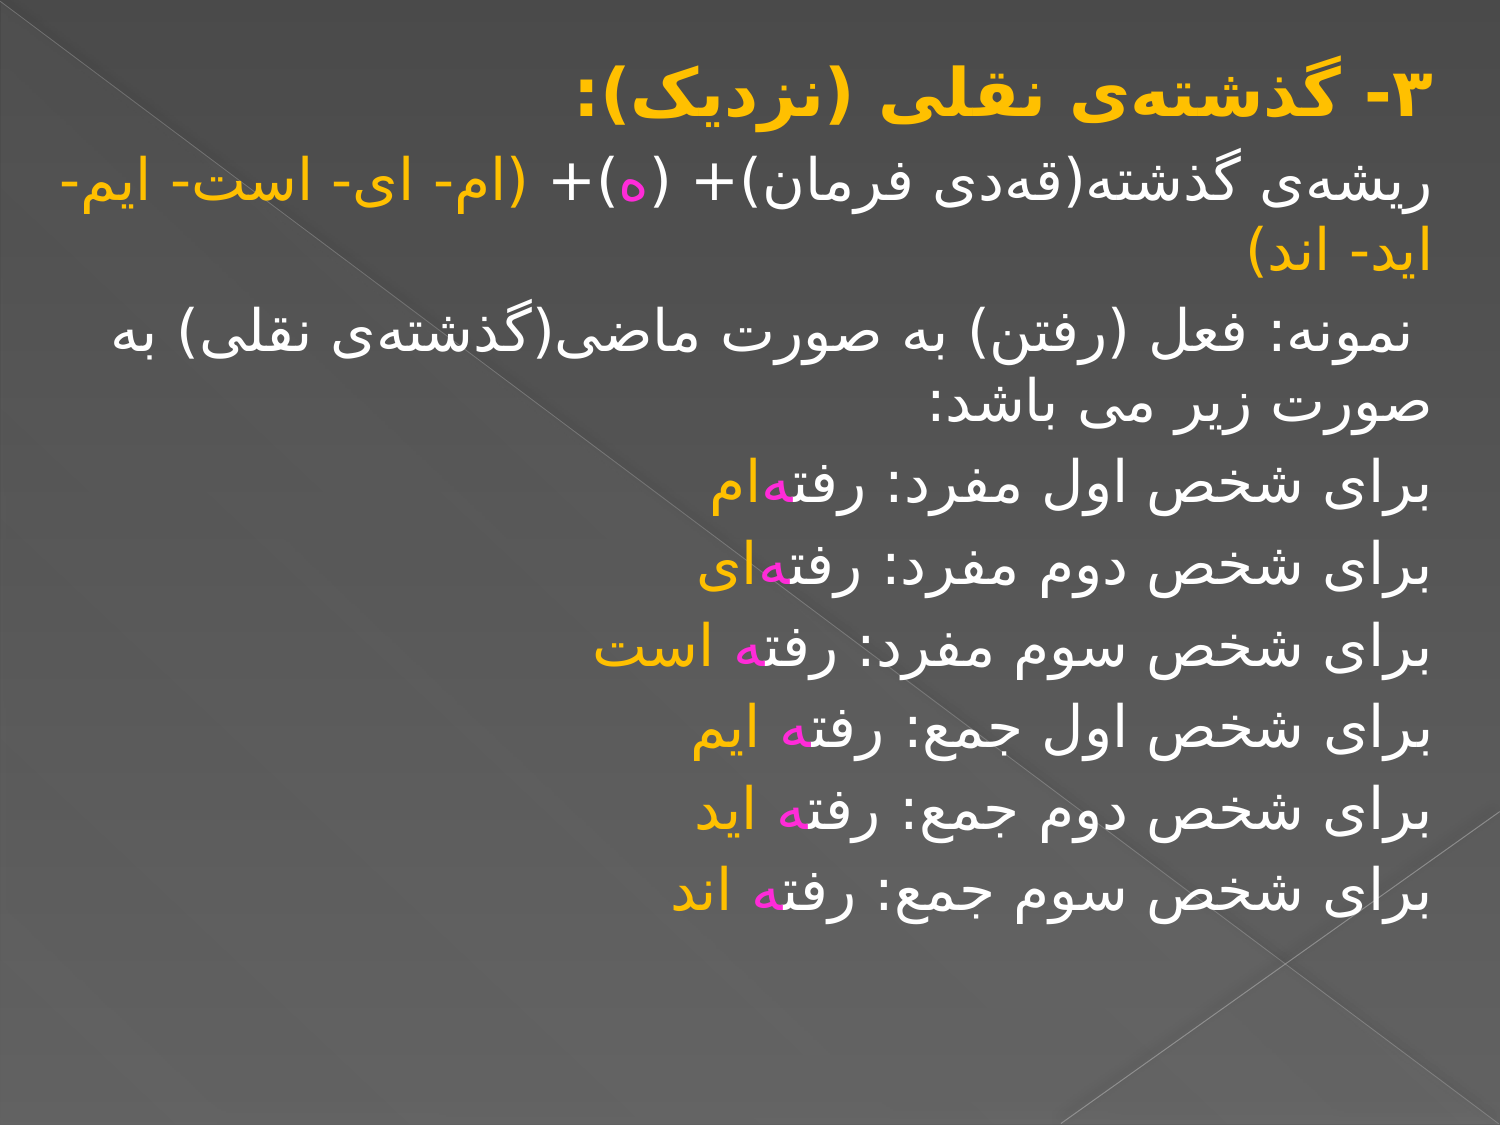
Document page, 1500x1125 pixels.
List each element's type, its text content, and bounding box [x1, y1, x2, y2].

list ٣- گذشتەی نقلی (نزدیک): ریشەی گذشته(قەدی فرمان)+ (ه)+ (ام- ای- است- ایم- اید- اند) نمونه: فعل (رفتن) بە صورت ماضی(گذشتەی نقلی) بە صورت زیر می باشد: برای شخص اول مفرد: رفتەام برای شخص دوم مفرد: رفتەای برای شخص سوم مفرد: رفته است برای شخص اول جمع: رفته ایم برای شخص دوم جمع: رفته اید برای شخص سوم جمع: رفته اند [41, 42, 1459, 1094]
